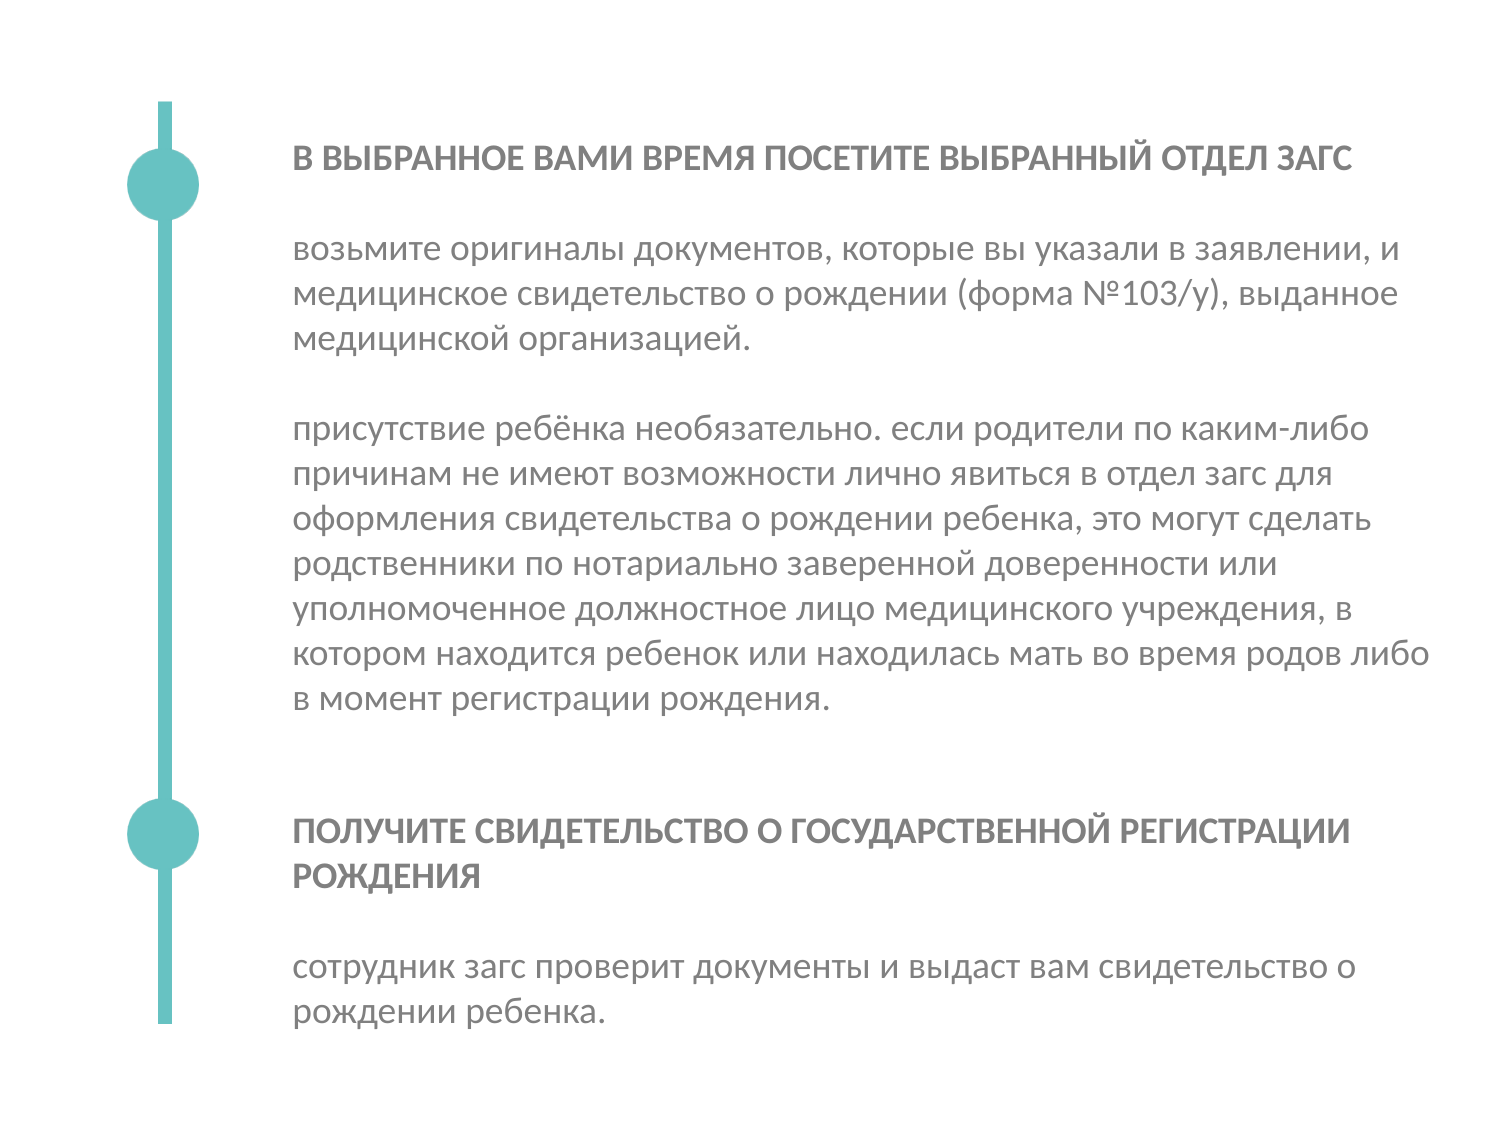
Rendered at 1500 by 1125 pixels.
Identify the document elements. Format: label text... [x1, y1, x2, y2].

text_box В ВЫБРАННОЕ ВАМИ ВРЕМЯ ПОСЕТИТЕ ВЫБРАННЫЙ ОТДЕЛ ЗАГС возьмите оригиналы документов, которые вы указали в заявлении, и медицинское свидетельство о рождении (форма №103/у), выданное медицинской организацией. присутствие ребёнка необязательно. если родители по каким-либо причинам не имеют возможности лично явиться в отдел загс для оформления свидетельства о рождении ребенка, это могут сделать родственники по нотариально заверенной доверенности или уполномоченное должностное лицо медицинского учреждения, в котором находится ребенок или находилась мать во время родов либо в момент регистрации рождения. [277, 125, 1459, 726]
text_box ПОЛУЧИТЕ СВИДЕТЕЛЬСТВО О ГОСУДАРСТВЕННОЙ РЕГИСТРАЦИИ РОЖДЕНИЯ сотрудник загс проверит документы и выдаст вам свидетельство о рождении ребенка. [277, 798, 1459, 1039]
picture [127, 100, 200, 1024]
